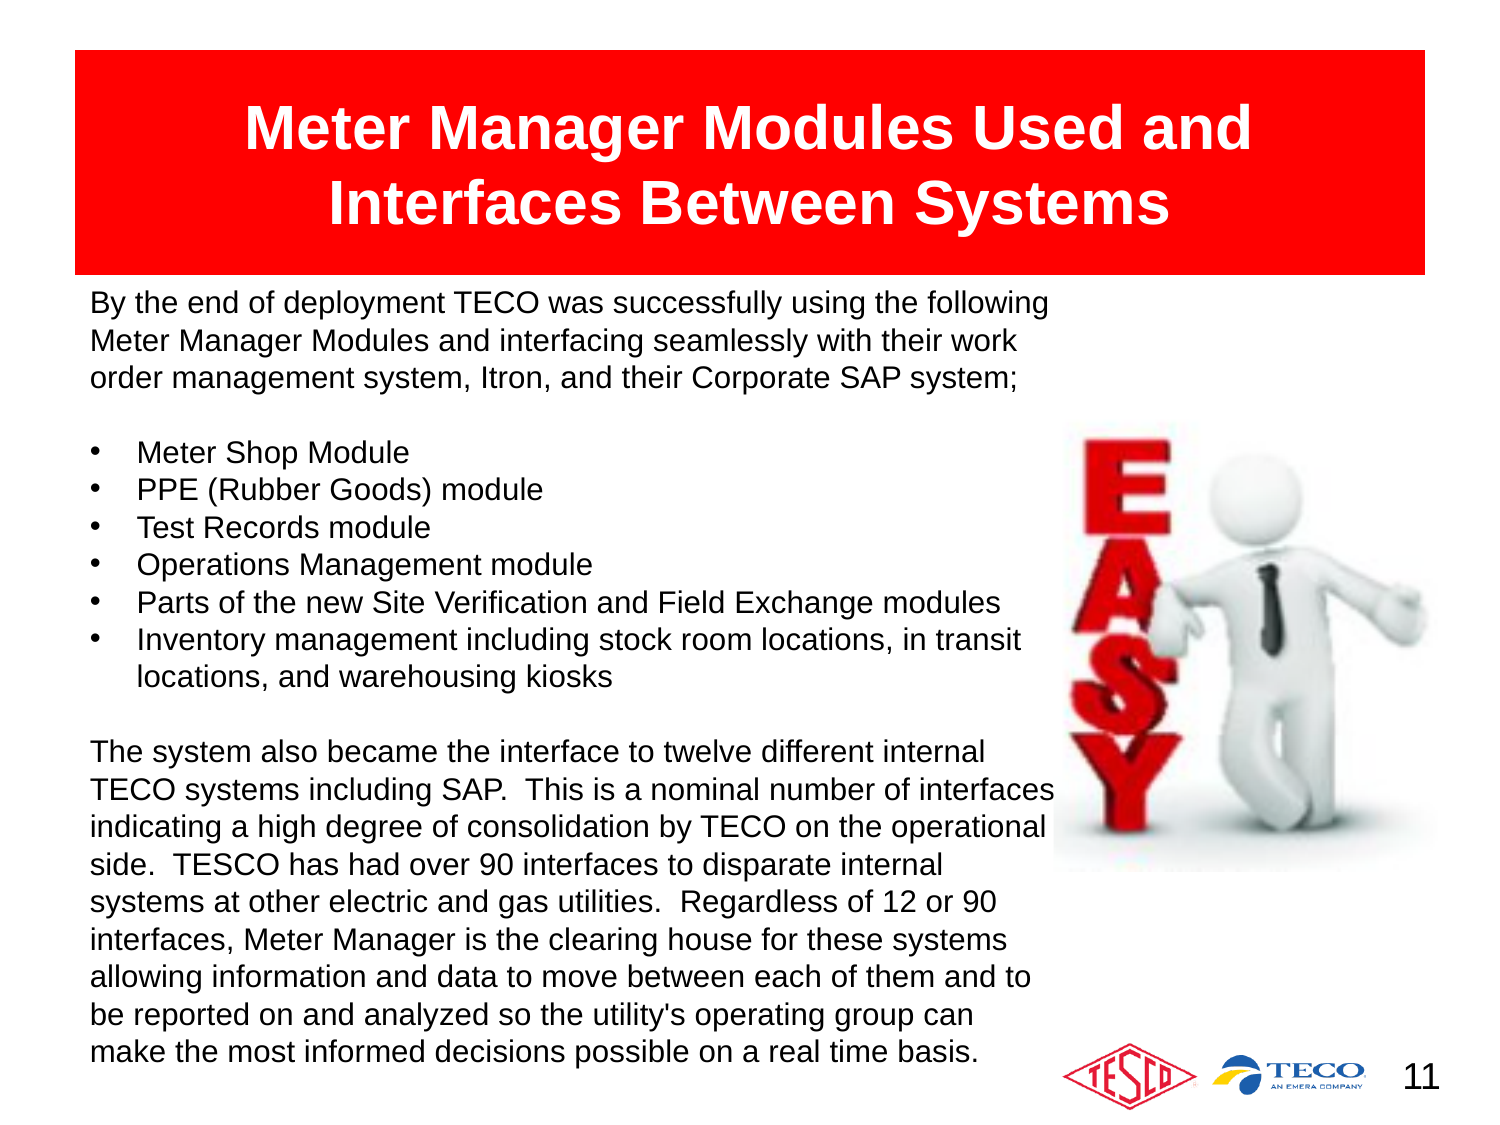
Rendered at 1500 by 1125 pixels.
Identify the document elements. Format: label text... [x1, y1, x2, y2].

picture [1053, 387, 1438, 872]
title Meter Manager Modules Used and Interfaces Between Systems [75, 50, 1425, 275]
text_box By the end of deployment TECO was successfully using the following Meter Manager Modules and interfacing seamlessly with their work order management system, Itron, and their Corporate SAP system; Meter Shop Module PPE (Rubber Goods) module Test Records module Operations Management module Parts of the new Site Verification and Field Exchange modules Inventory management including stock room locations, in transit locations, and warehousing kiosks The system also became the interface to twelve different internal TECO systems including SAP. This is a nominal number of interfaces indicating a high degree of consolidation by TECO on the operational side. TESCO has had over 90 interfaces to disparate internal systems at other electric and gas utilities. Regardless of 12 or 90 interfaces, Meter Manager is the clearing house for these systems allowing information and data to move between each of them and to be reported on and analyzed so the utility's operating group can make the most informed decisions possible on a real time basis. [75, 274, 1075, 1076]
picture [1053, 1036, 1208, 1114]
picture [1212, 1055, 1366, 1095]
